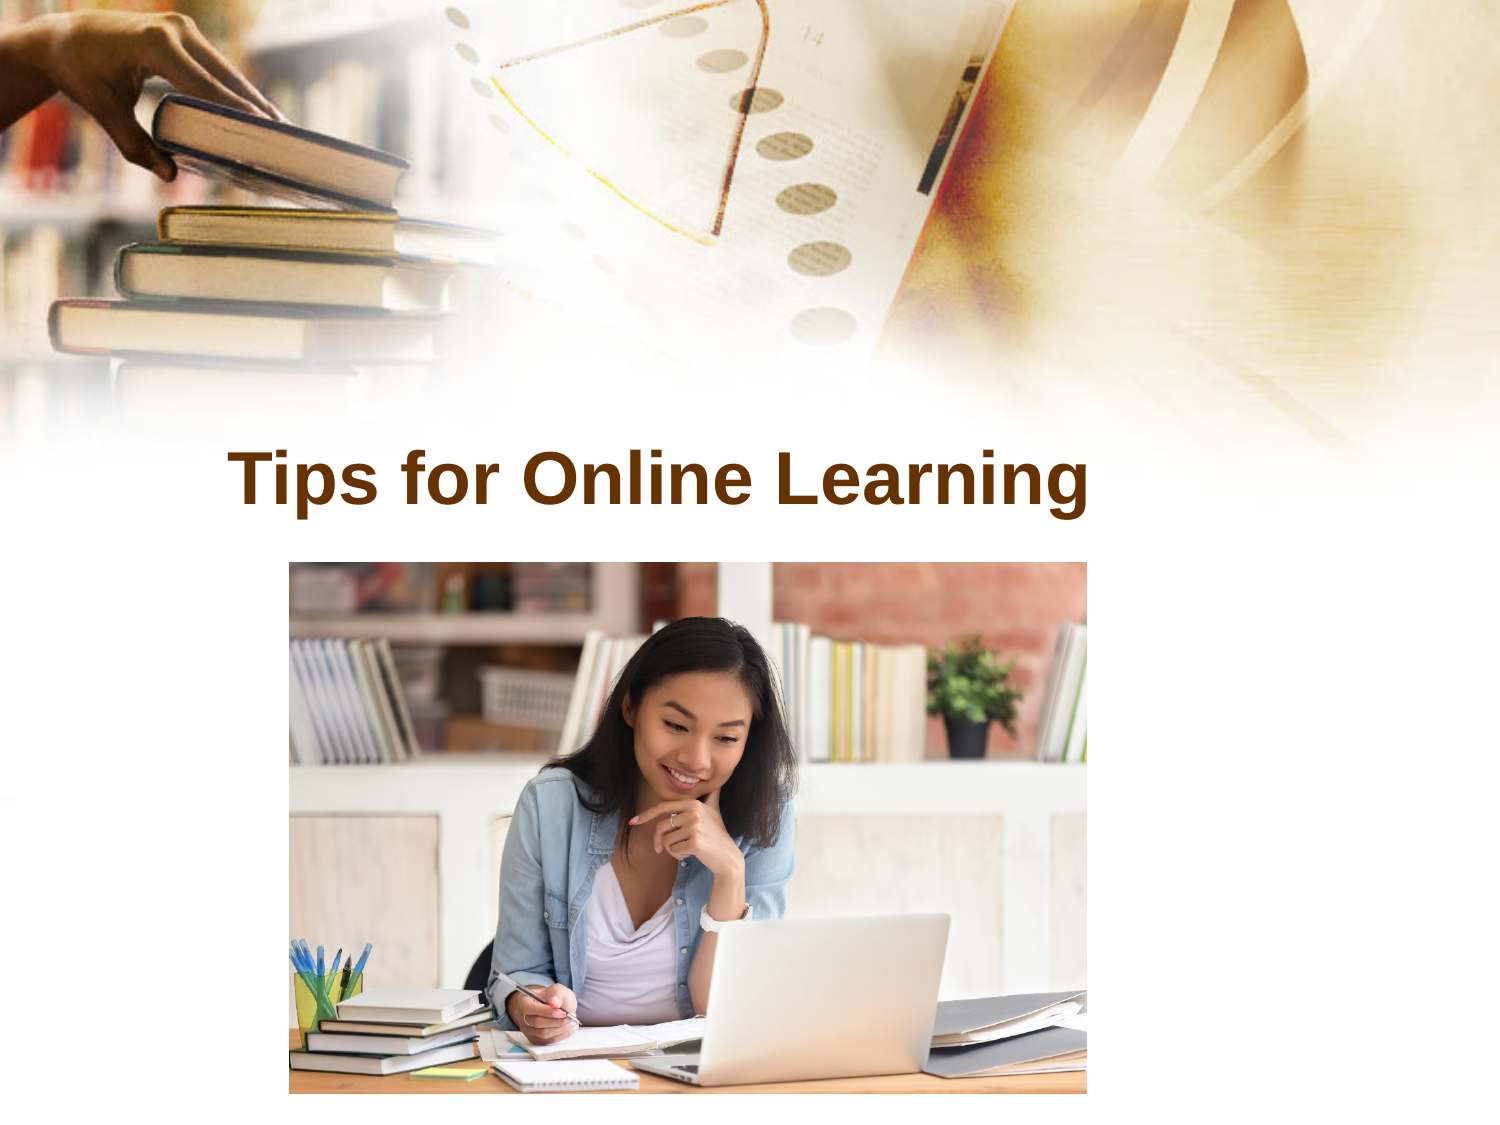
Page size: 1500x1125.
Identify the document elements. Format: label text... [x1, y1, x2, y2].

picture [0, 0, 1500, 1125]
title Tips for Online Learning [212, 432, 1288, 516]
